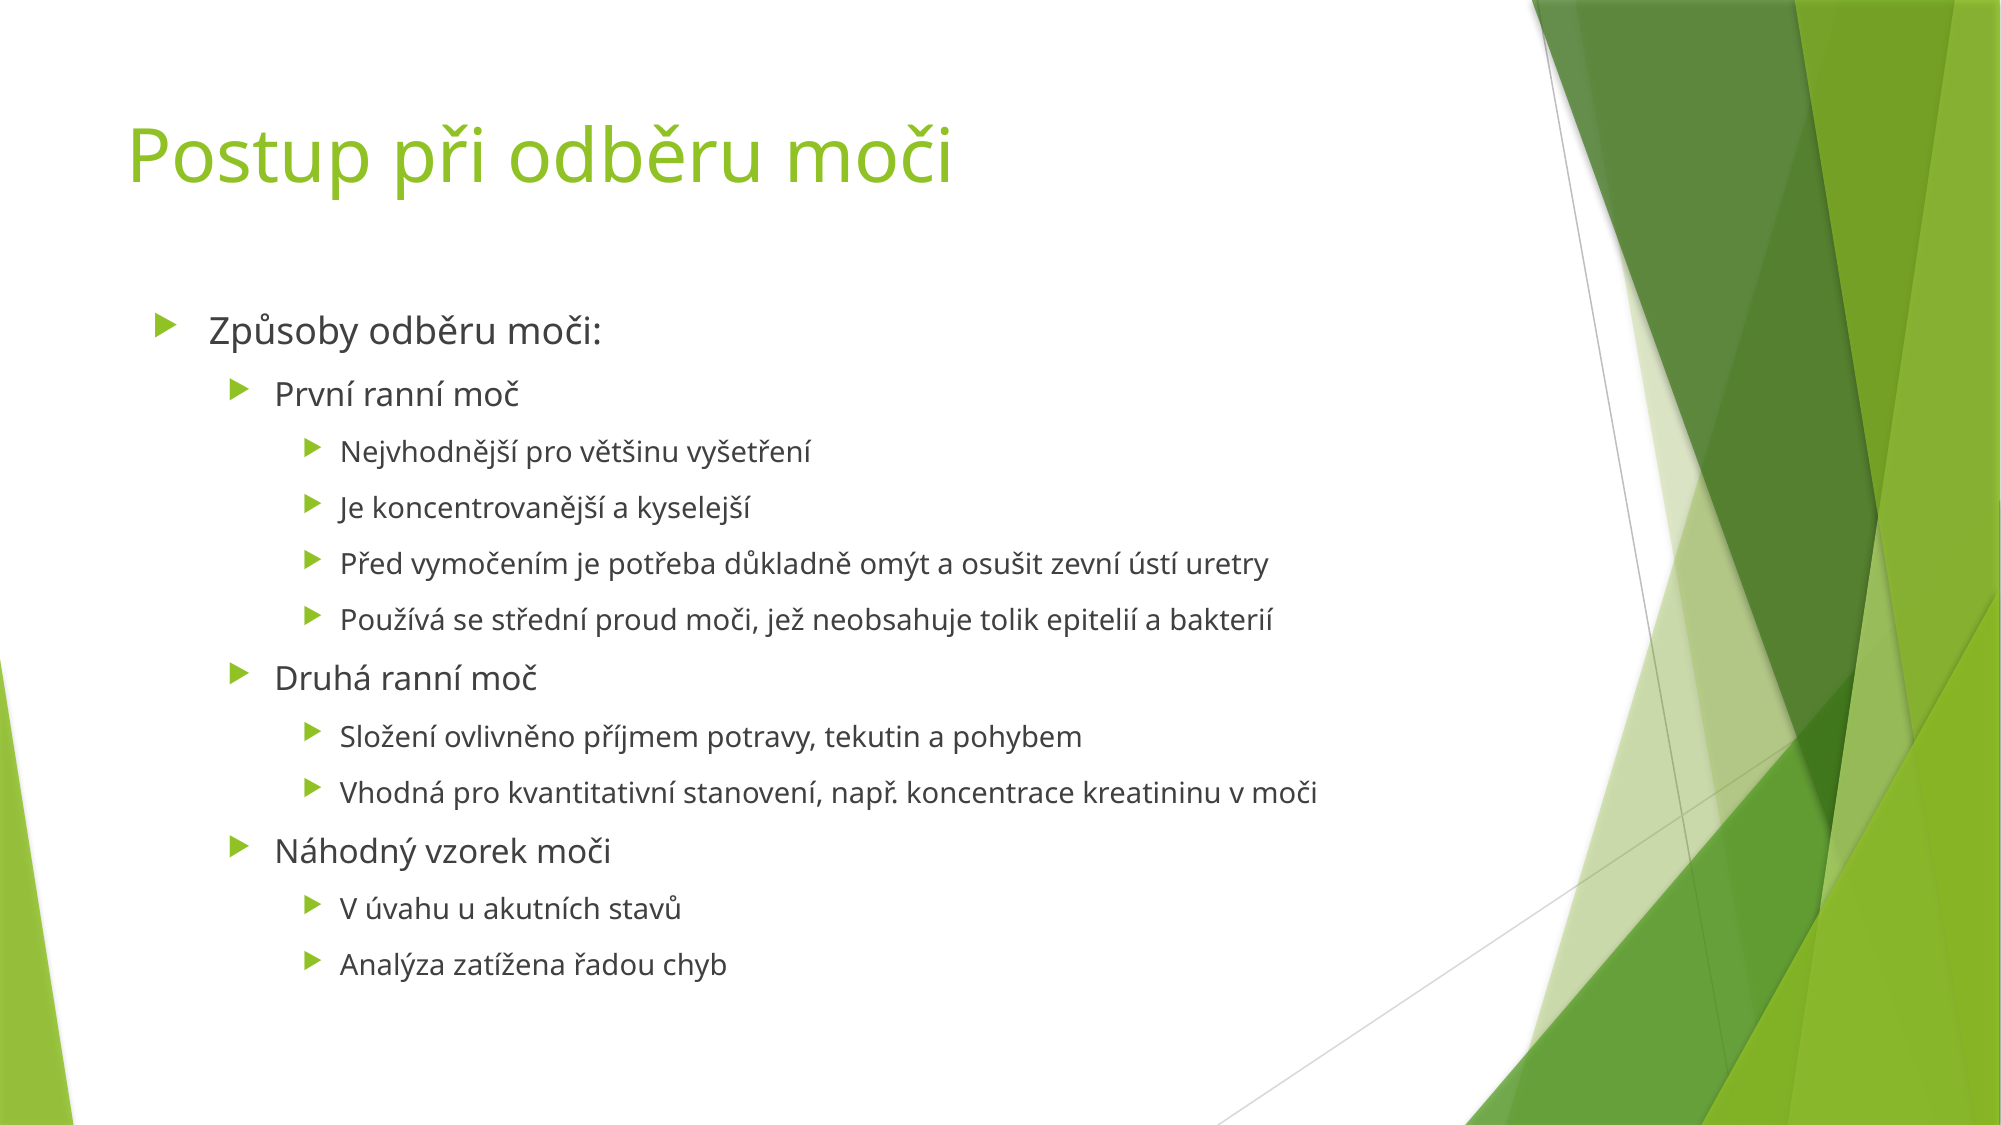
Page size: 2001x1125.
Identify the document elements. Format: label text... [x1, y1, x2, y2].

title Postup při odběru moči [111, 99, 1522, 317]
list Způsoby odběru moči: První ranní moč Nejvhodnější pro většinu vyšetření Je koncentrovanější a kyselejší Před vymočením je potřeba důkladně omýt a osušit zevní ústí uretry Používá se střední proud moči, jež neobsahuje tolik epitelií a bakterií Druhá ranní moč Složení ovlivněno příjmem potravy, tekutin a pohybem Vhodná pro kvantitativní stanovení, např. koncentrace kreatininu v moči Náhodný vzorek moči V úvahu u akutních stavů Analýza zatížena řadou chyb [137, 299, 1863, 1046]
